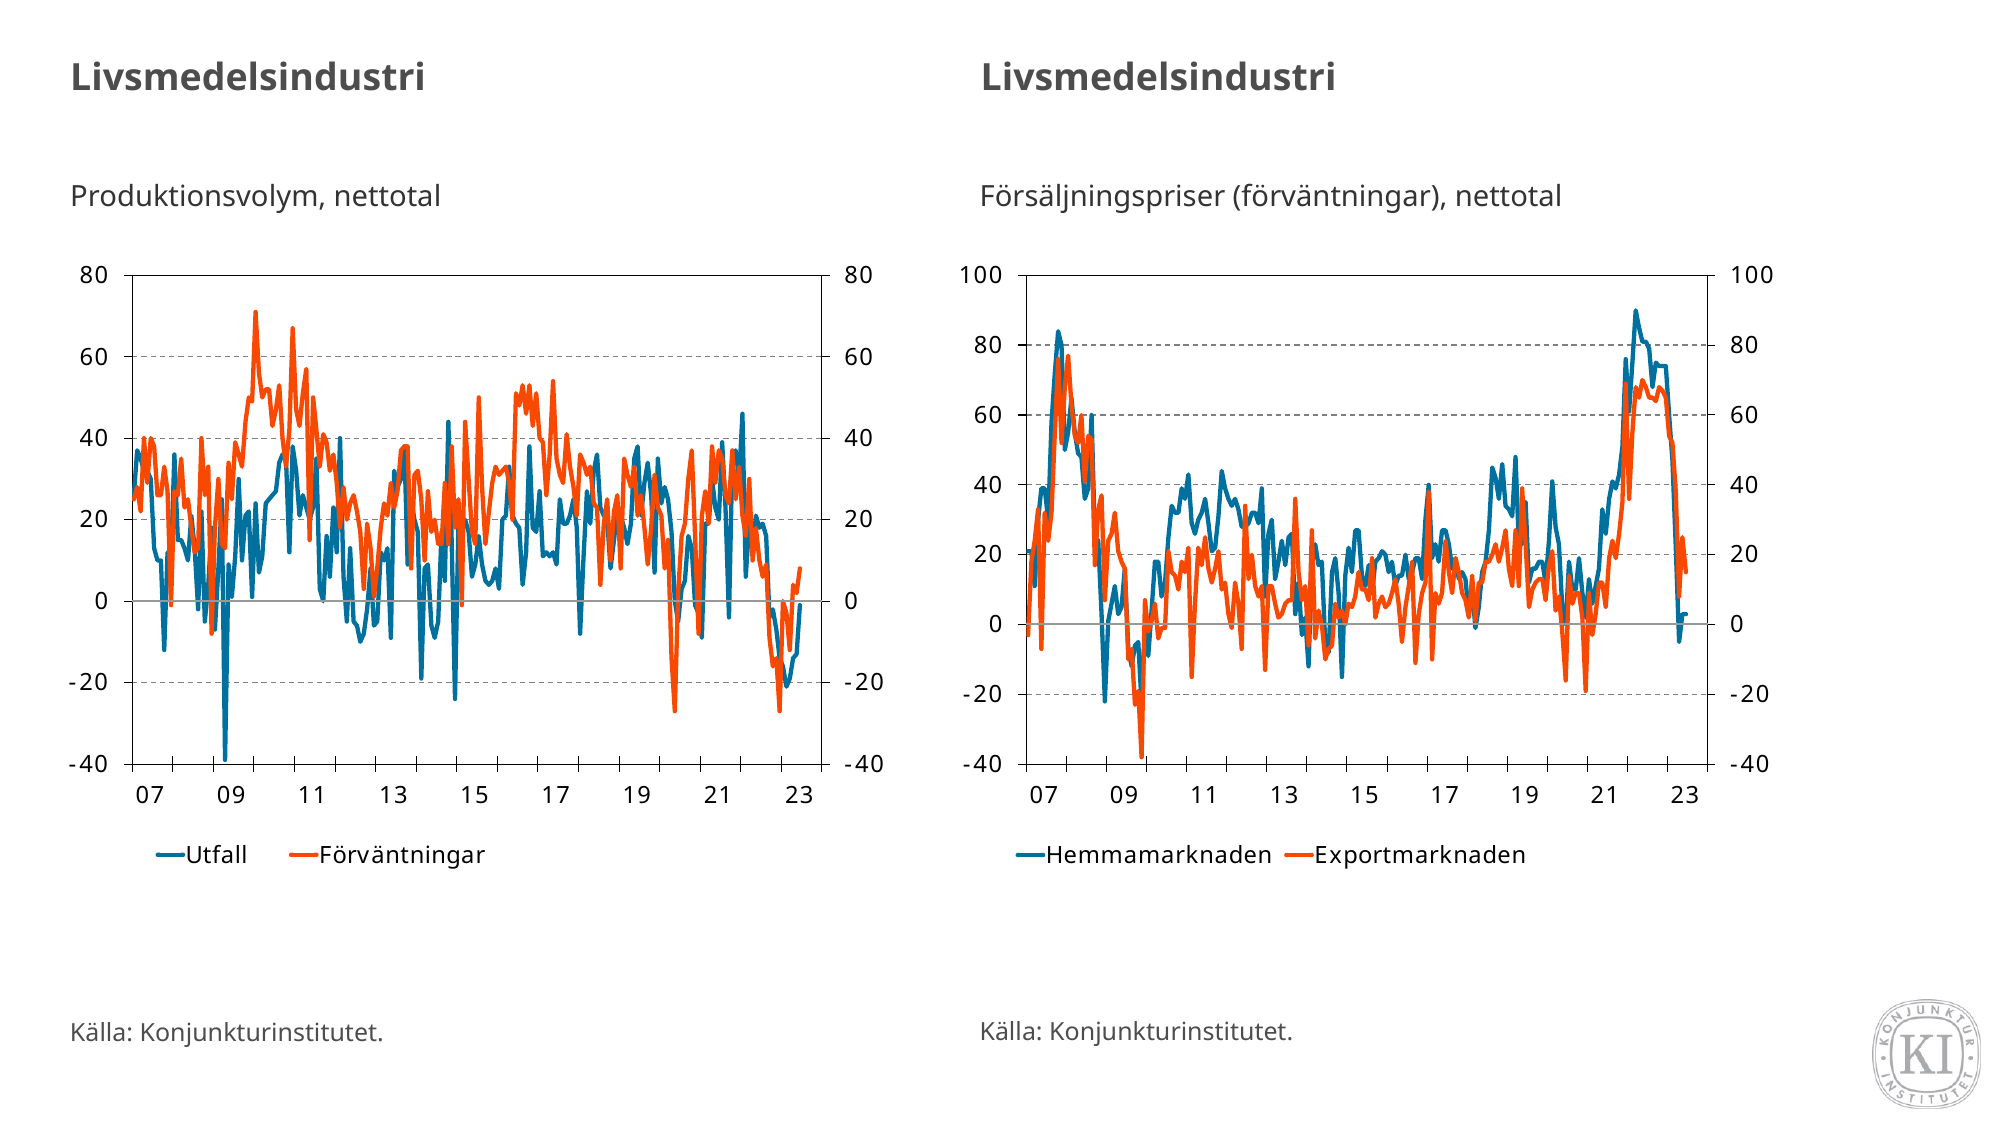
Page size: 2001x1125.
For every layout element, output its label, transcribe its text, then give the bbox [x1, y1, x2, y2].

picture [1872, 999, 1981, 1109]
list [51, 249, 939, 874]
list Försäljningspriser (förväntningar), nettotal [964, 137, 1848, 220]
list Livsmedelsindustri [965, 45, 1849, 129]
list Källa: Konjunkturinstitutet. [964, 1008, 1848, 1106]
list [941, 249, 1829, 874]
list Produktionsvolym, nettotal [55, 137, 938, 220]
subtitle Källa: Konjunkturinstitutet. [55, 1008, 938, 1106]
title Livsmedelsindustri [55, 45, 938, 128]
